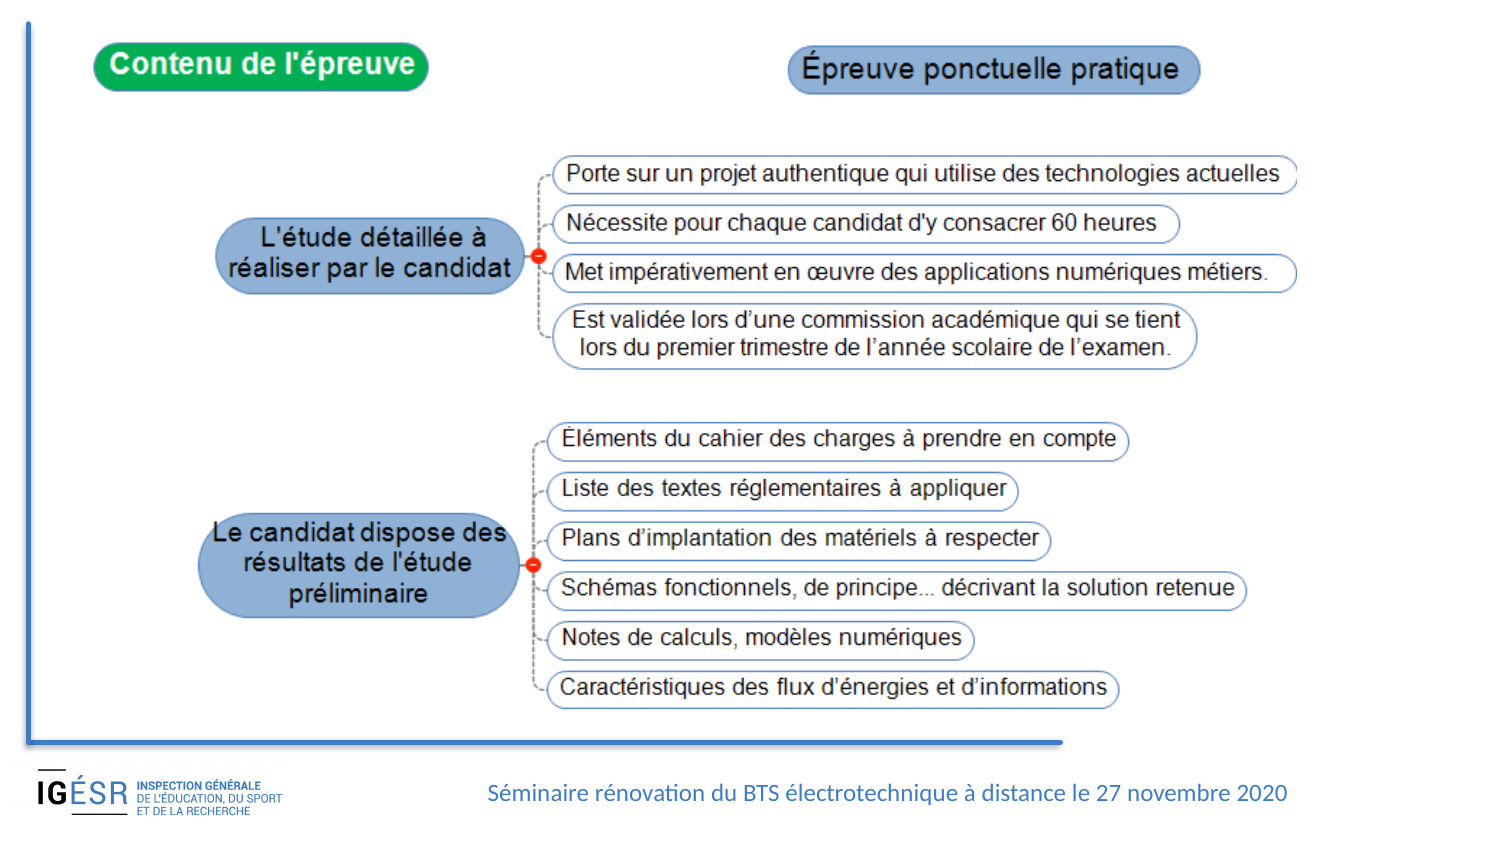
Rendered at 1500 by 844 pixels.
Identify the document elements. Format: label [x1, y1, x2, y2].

picture [78, 27, 430, 103]
picture [787, 30, 1216, 103]
picture [196, 408, 1260, 722]
picture [12, 760, 296, 822]
picture [214, 141, 1298, 384]
